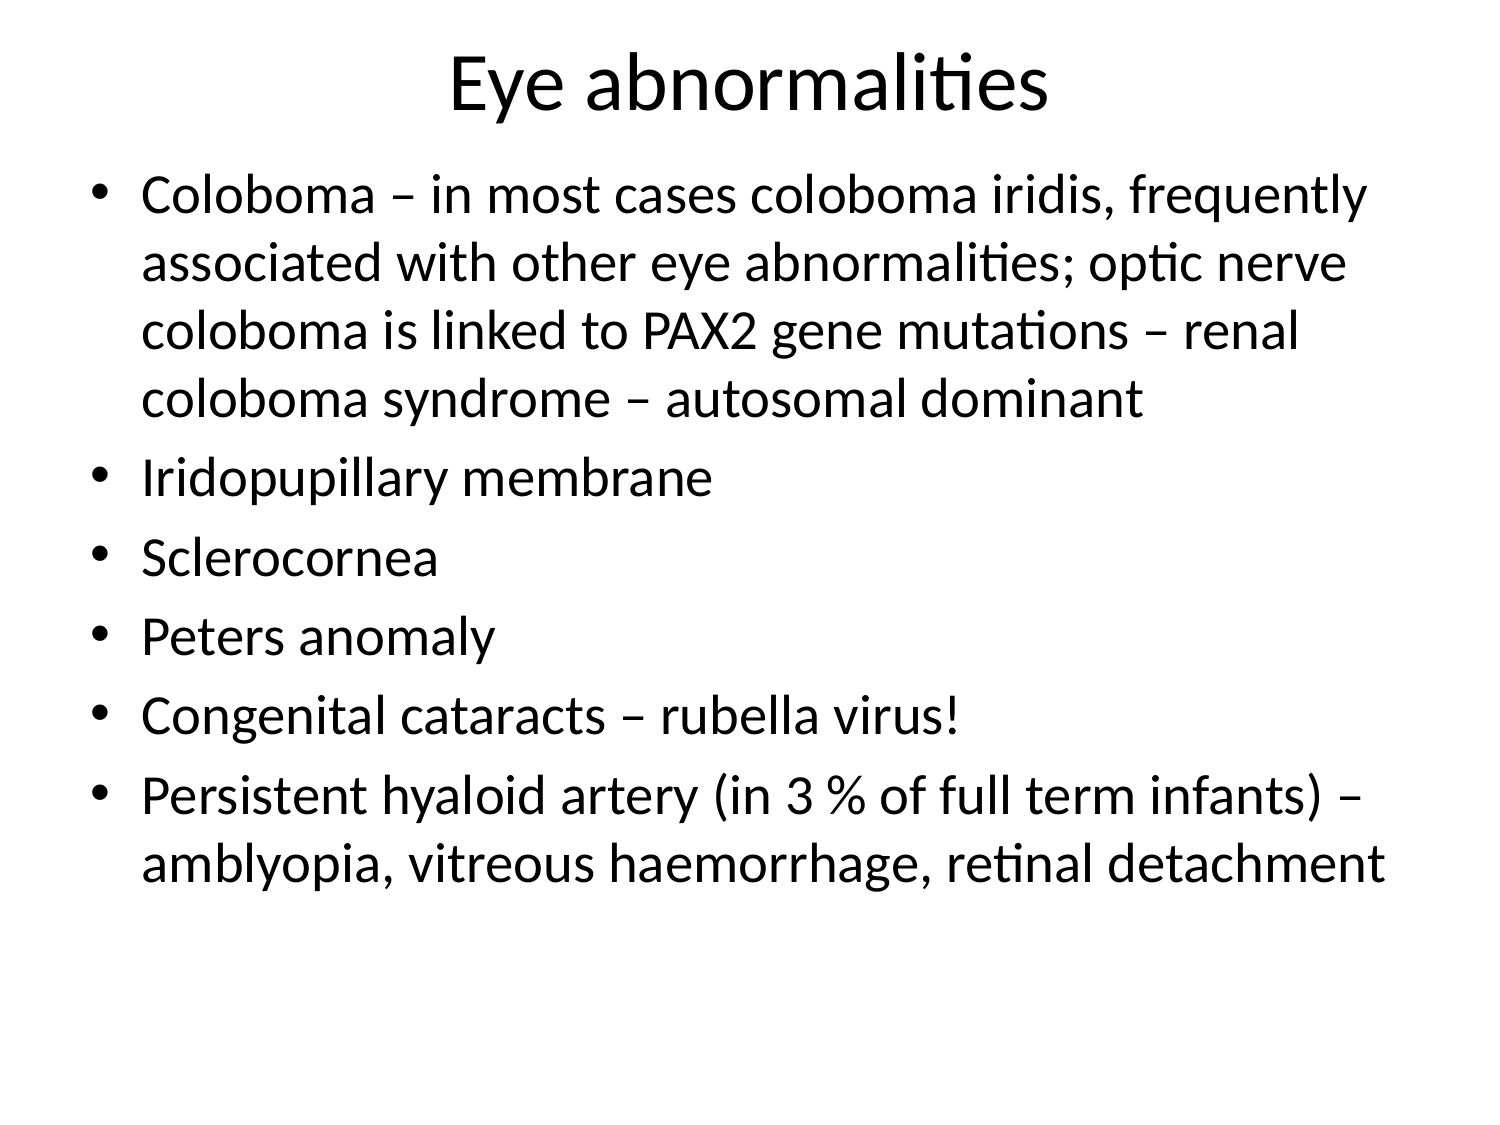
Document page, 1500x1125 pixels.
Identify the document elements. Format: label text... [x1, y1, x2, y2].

list Coloboma – in most cases coloboma iridis, frequently associated with other eye abnormalities; optic nerve coloboma is linked to PAX2 gene mutations – renal coloboma syndrome – autosomal dominant Iridopupillary membrane Sclerocornea Peters anomaly Congenital cataracts – rubella virus! Persistent hyaloid artery (in 3 % of full term infants) – amblyopia, vitreous haemorrhage, retinal detachment [75, 149, 1425, 1005]
title Eye abnormalities [75, 19, 1425, 135]
